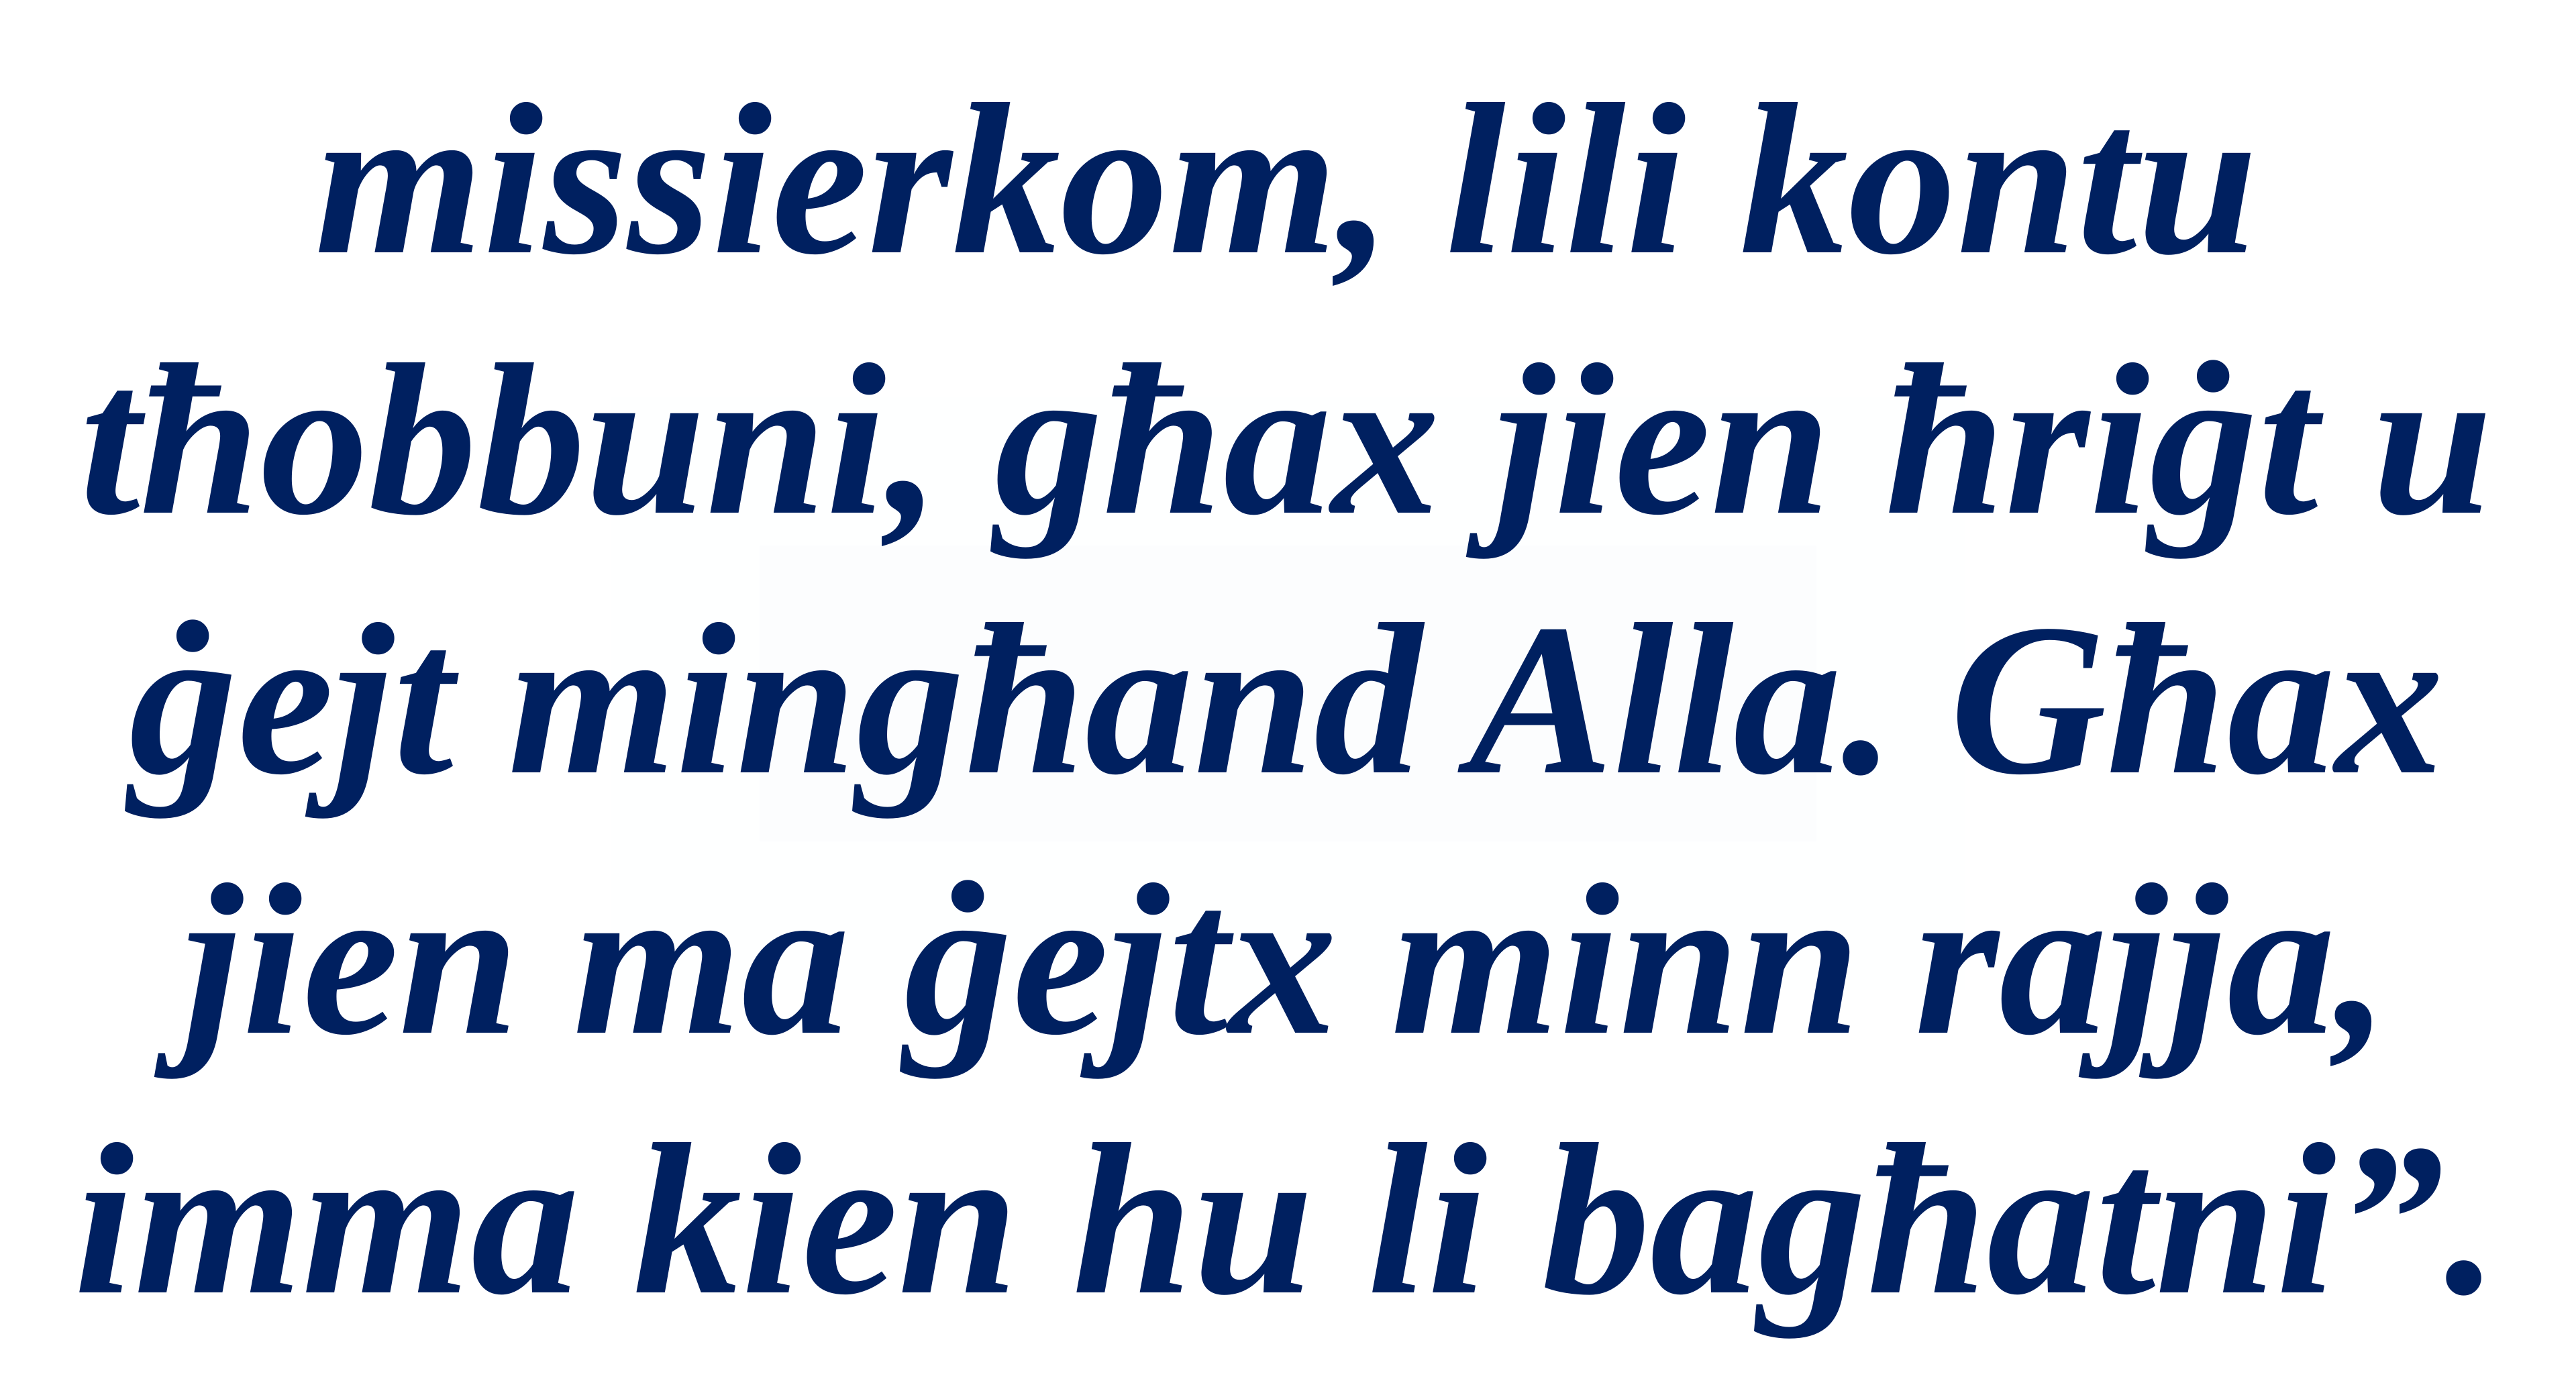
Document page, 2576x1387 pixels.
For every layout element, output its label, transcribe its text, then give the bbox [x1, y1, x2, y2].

text_box missierkom, lili kontu tħobbuni, għax jien ħriġt u ġejt mingħand Alla. Għax jien ma ġejtx minn rajja, imma kien hu li bagħatni”. [37, 25, 2538, 1347]
